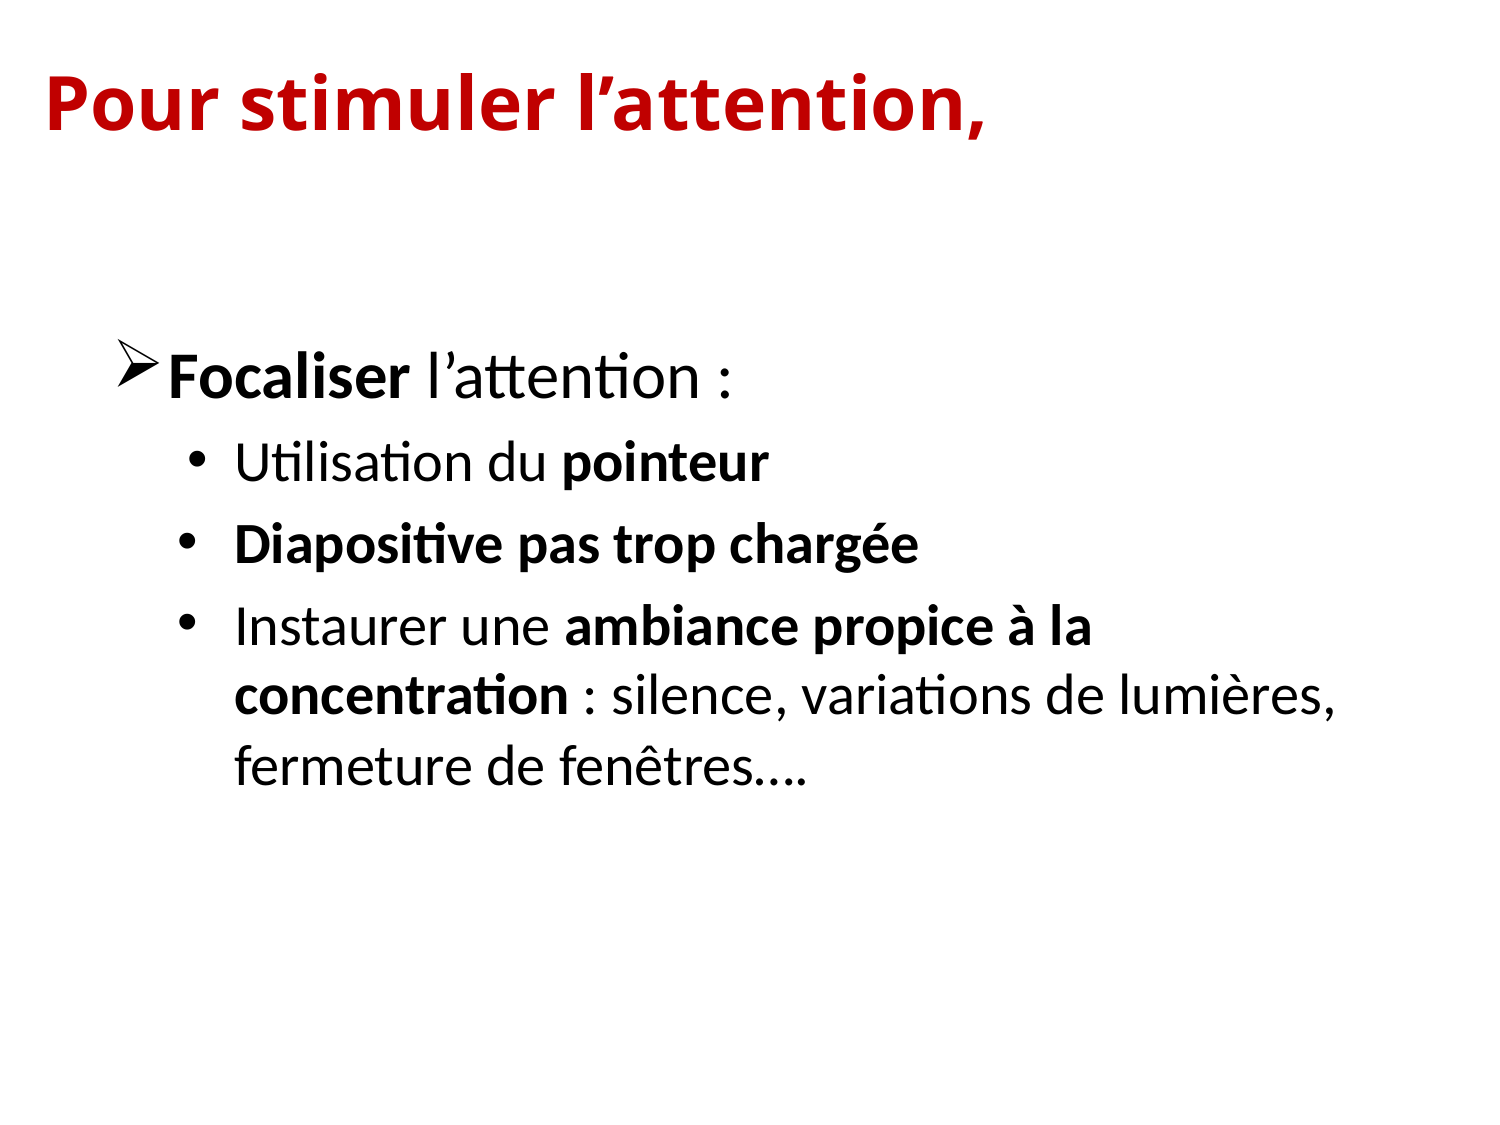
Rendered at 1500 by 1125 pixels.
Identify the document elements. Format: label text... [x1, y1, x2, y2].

text_box Focaliser l’attention : Utilisation du pointeur Diapositive pas trop chargée Instaurer une ambiance propice à la concentration : silence, variations de lumières, fermeture de fenêtres…. [97, 324, 1411, 787]
title Pour stimuler l’attention, [28, 18, 1323, 182]
